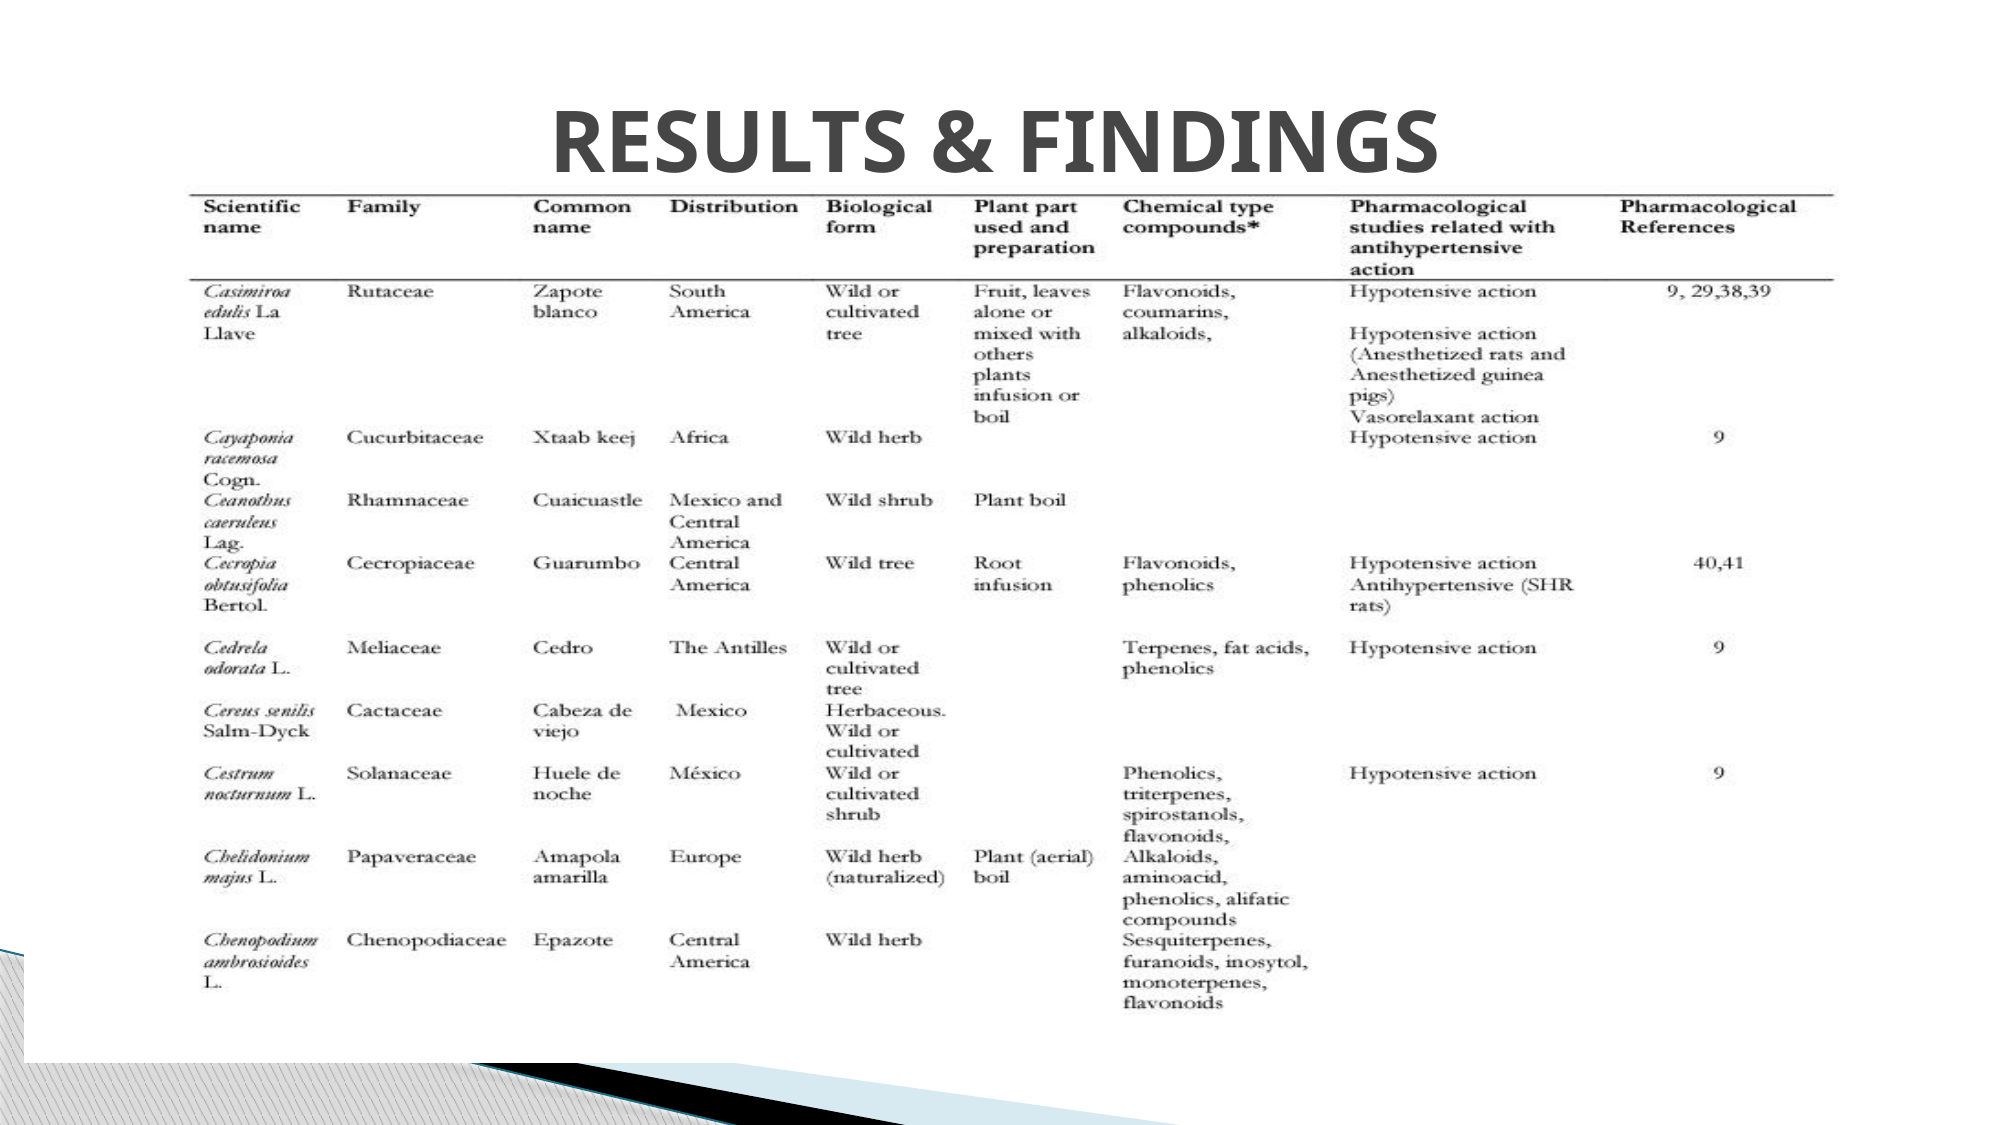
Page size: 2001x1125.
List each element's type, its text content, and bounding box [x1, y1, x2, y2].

title RESULTS & FINDINGS [512, 45, 1900, 174]
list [24, 174, 2000, 1063]
